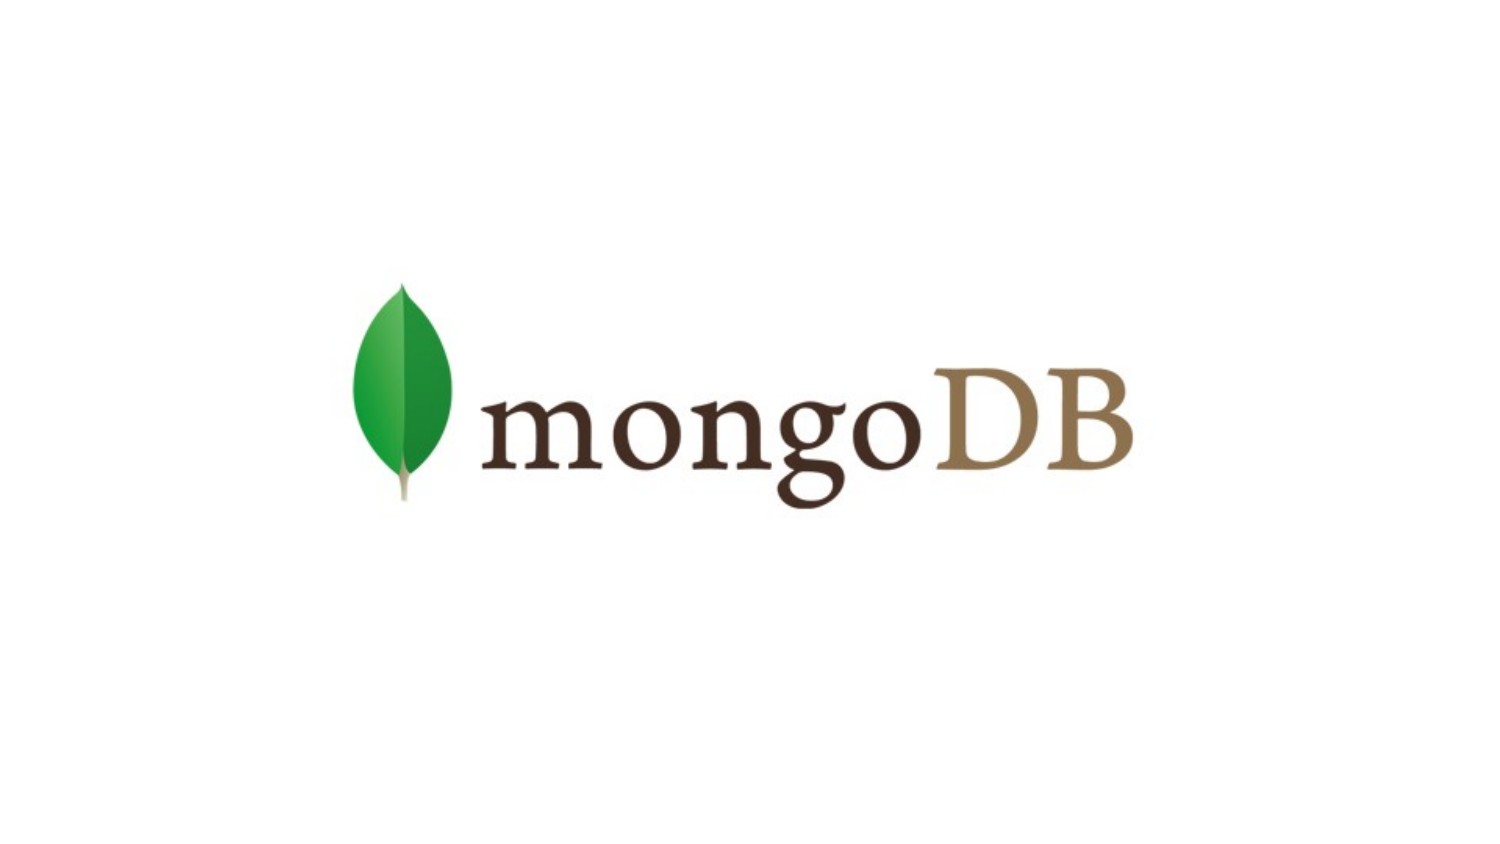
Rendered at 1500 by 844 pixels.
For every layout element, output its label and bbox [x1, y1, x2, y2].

picture [281, 168, 1219, 626]
